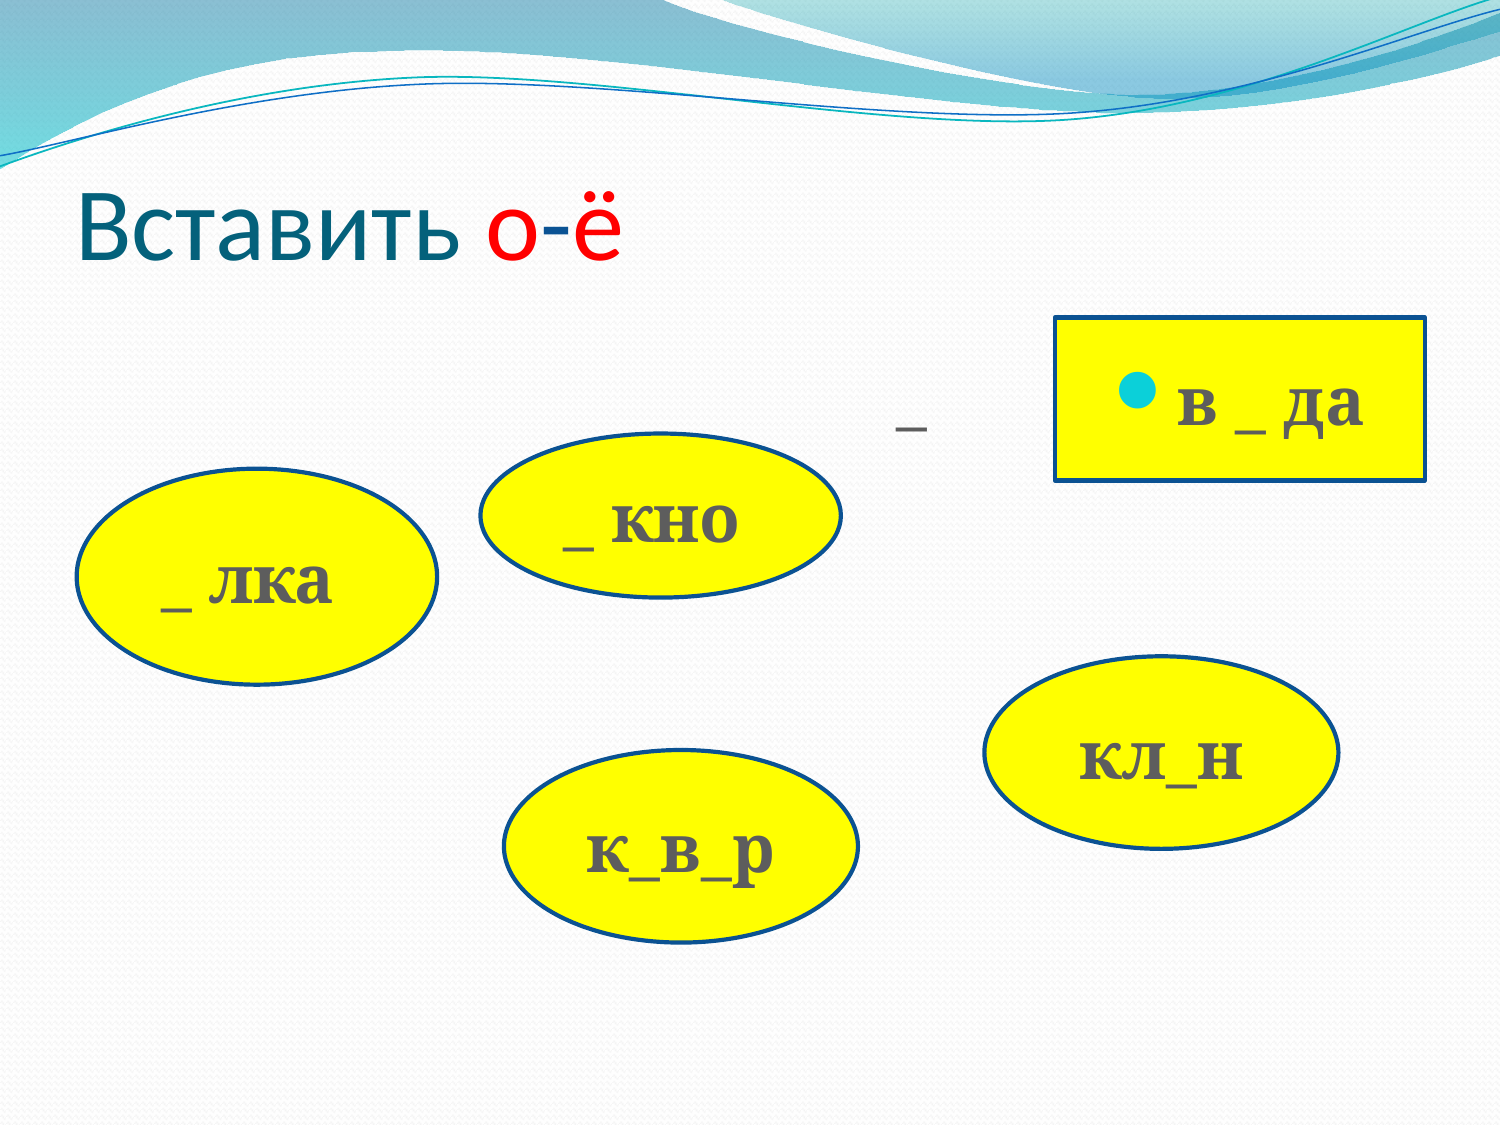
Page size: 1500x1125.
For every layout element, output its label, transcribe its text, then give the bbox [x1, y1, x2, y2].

title Вставить о-ё [75, 115, 1425, 282]
text_box к_в_р [501, 747, 861, 945]
text_box кл_н [982, 654, 1341, 851]
text_box _ [881, 348, 943, 443]
list в _ да [1053, 315, 1427, 483]
text_box _ лка [74, 466, 440, 687]
text_box _ кно [478, 431, 843, 600]
